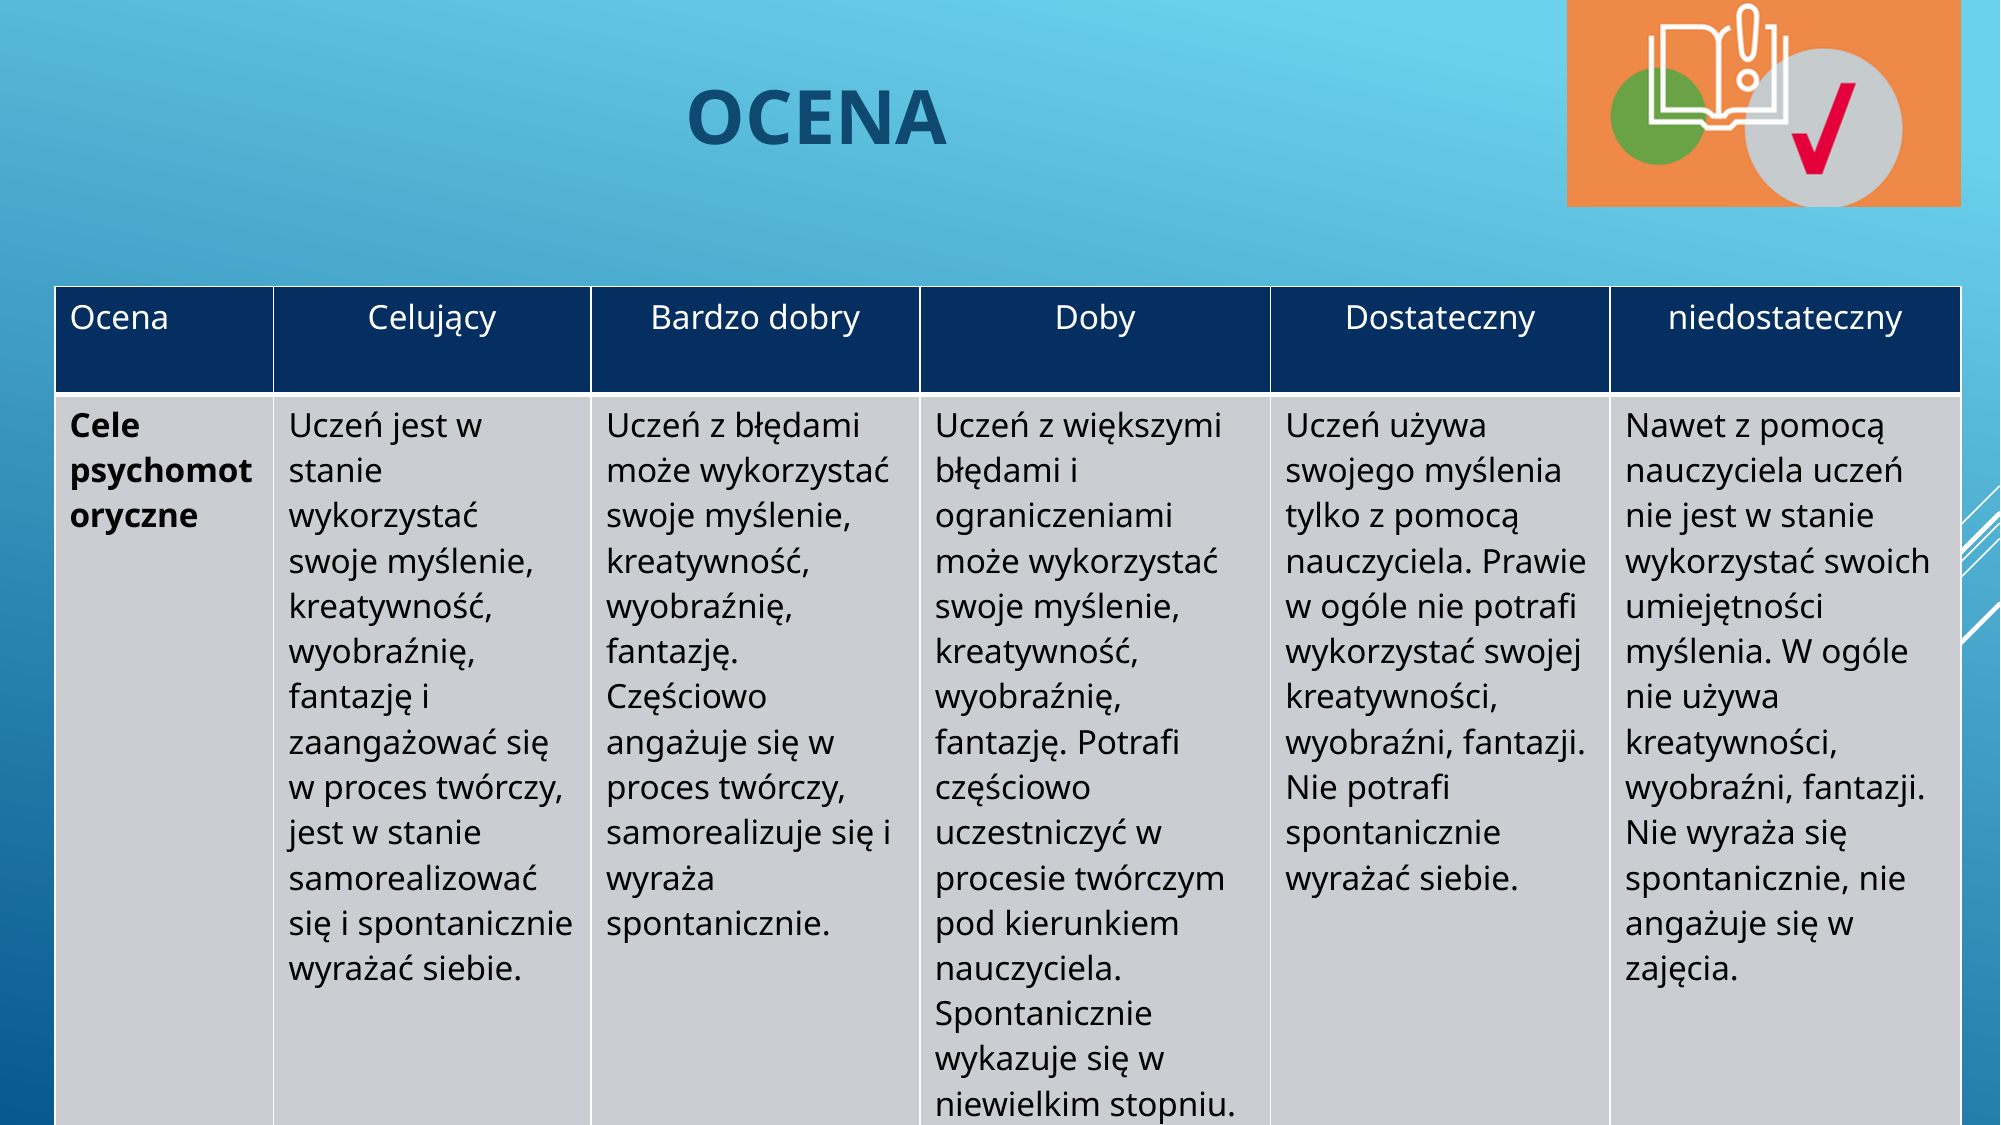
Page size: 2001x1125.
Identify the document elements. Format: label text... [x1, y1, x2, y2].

table_header Ocena [56, 287, 273, 392]
table_header Doby [921, 287, 1270, 392]
table_header Bardzo dobry [592, 287, 919, 392]
table_cell Uczeń używa swojego myślenia tylko z pomocą nauczyciela. Prawie w ogóle nie potrafi wykorzystać swojej kreatywności, wyobraźni, fantazji. Nie potrafi spontanicznie wyrażać siebie. [1271, 397, 1609, 1125]
table_cell Cele psychomotoryczne [56, 397, 273, 1125]
picture [1567, 0, 1962, 208]
table_header Dostateczny [1271, 287, 1609, 392]
table_cell Uczeń z błędami może wykorzystać swoje myślenie, kreatywność, wyobraźnię, fantazję. Częściowo angażuje się w proces twórczy, samorealizuje się i wyraża spontanicznie. [592, 397, 919, 1125]
table_cell Uczeń z większymi błędami i ograniczeniami może wykorzystać swoje myślenie, kreatywność, wyobraźnię, fantazję. Potrafi częściowo uczestniczyć w procesie twórczym pod kierunkiem nauczyciela. Spontanicznie wykazuje się w niewielkim stopniu. [921, 397, 1270, 1125]
table_header Celujący [274, 287, 590, 392]
list OCENA [126, 44, 1527, 185]
table_cell Nawet z pomocą nauczyciela uczeń nie jest w stanie wykorzystać swoich umiejętności myślenia. W ogóle nie używa kreatywności, wyobraźni, fantazji. Nie wyraża się spontanicznie, nie angażuje się w zajęcia. [1611, 397, 1960, 1125]
table_header niedostateczny [1611, 287, 1960, 392]
table_cell Uczeń jest w stanie wykorzystać swoje myślenie, kreatywność, wyobraźnię, fantazję i zaangażować się w proces twórczy, jest w stanie samorealizować się i spontanicznie wyrażać siebie. [274, 397, 590, 1125]
